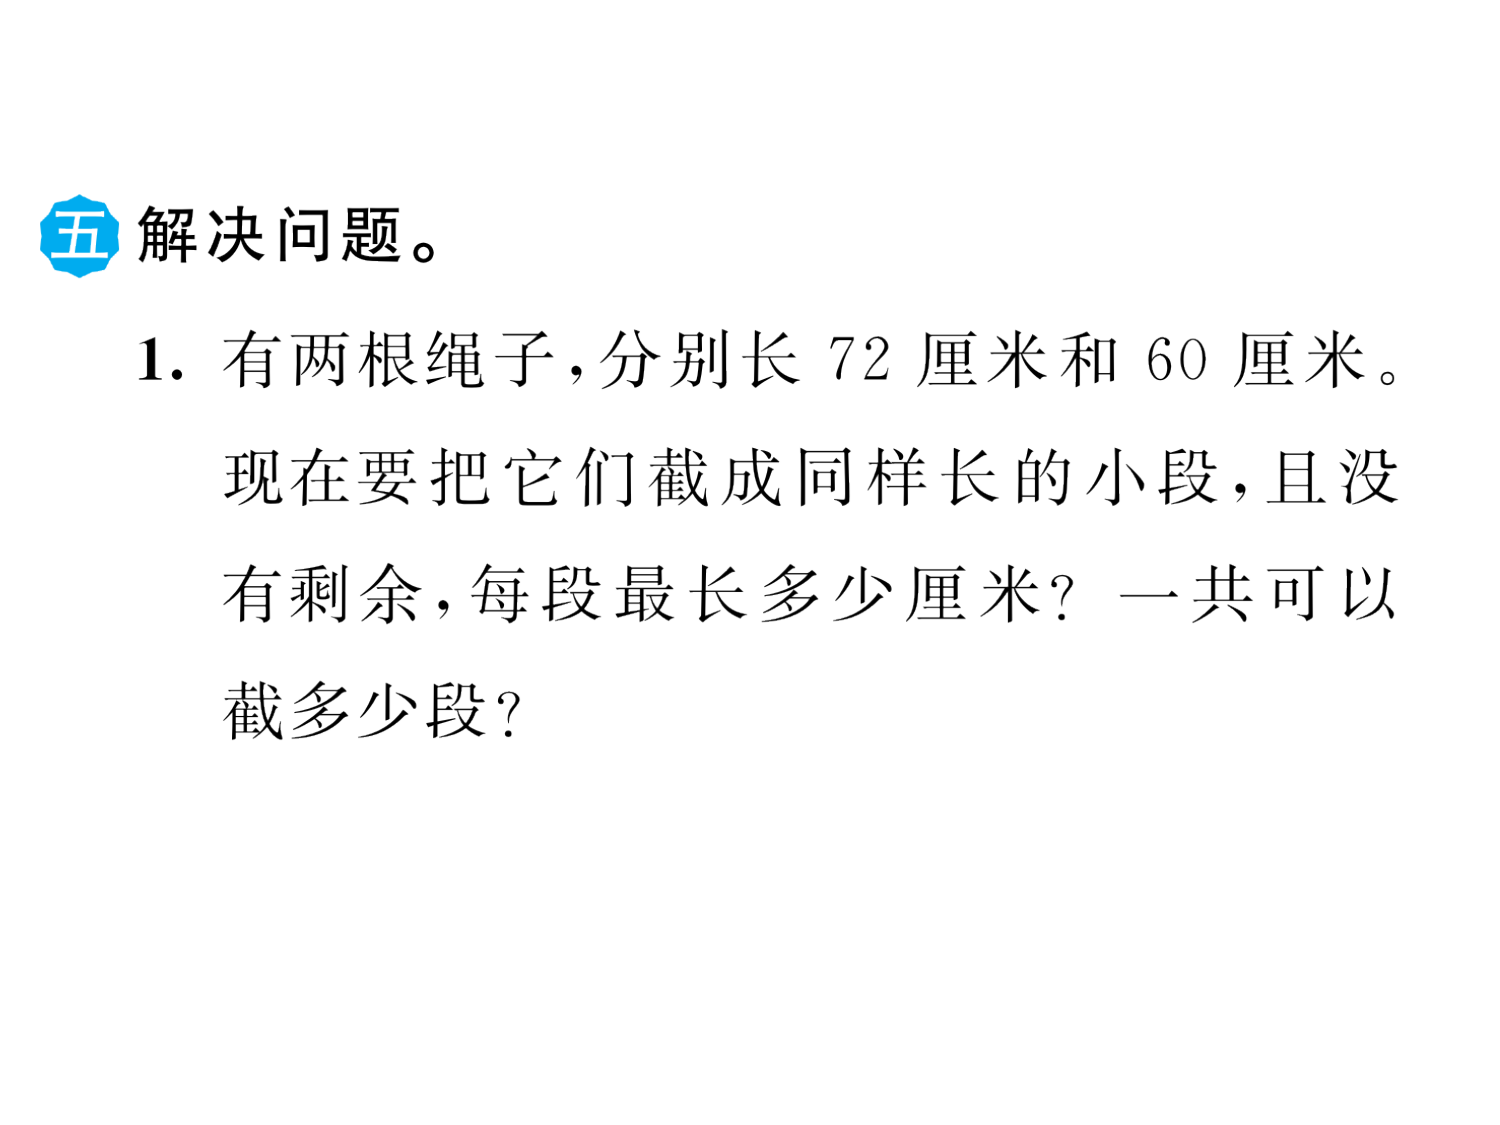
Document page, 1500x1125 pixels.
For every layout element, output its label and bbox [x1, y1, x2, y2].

picture [35, 177, 1431, 1122]
